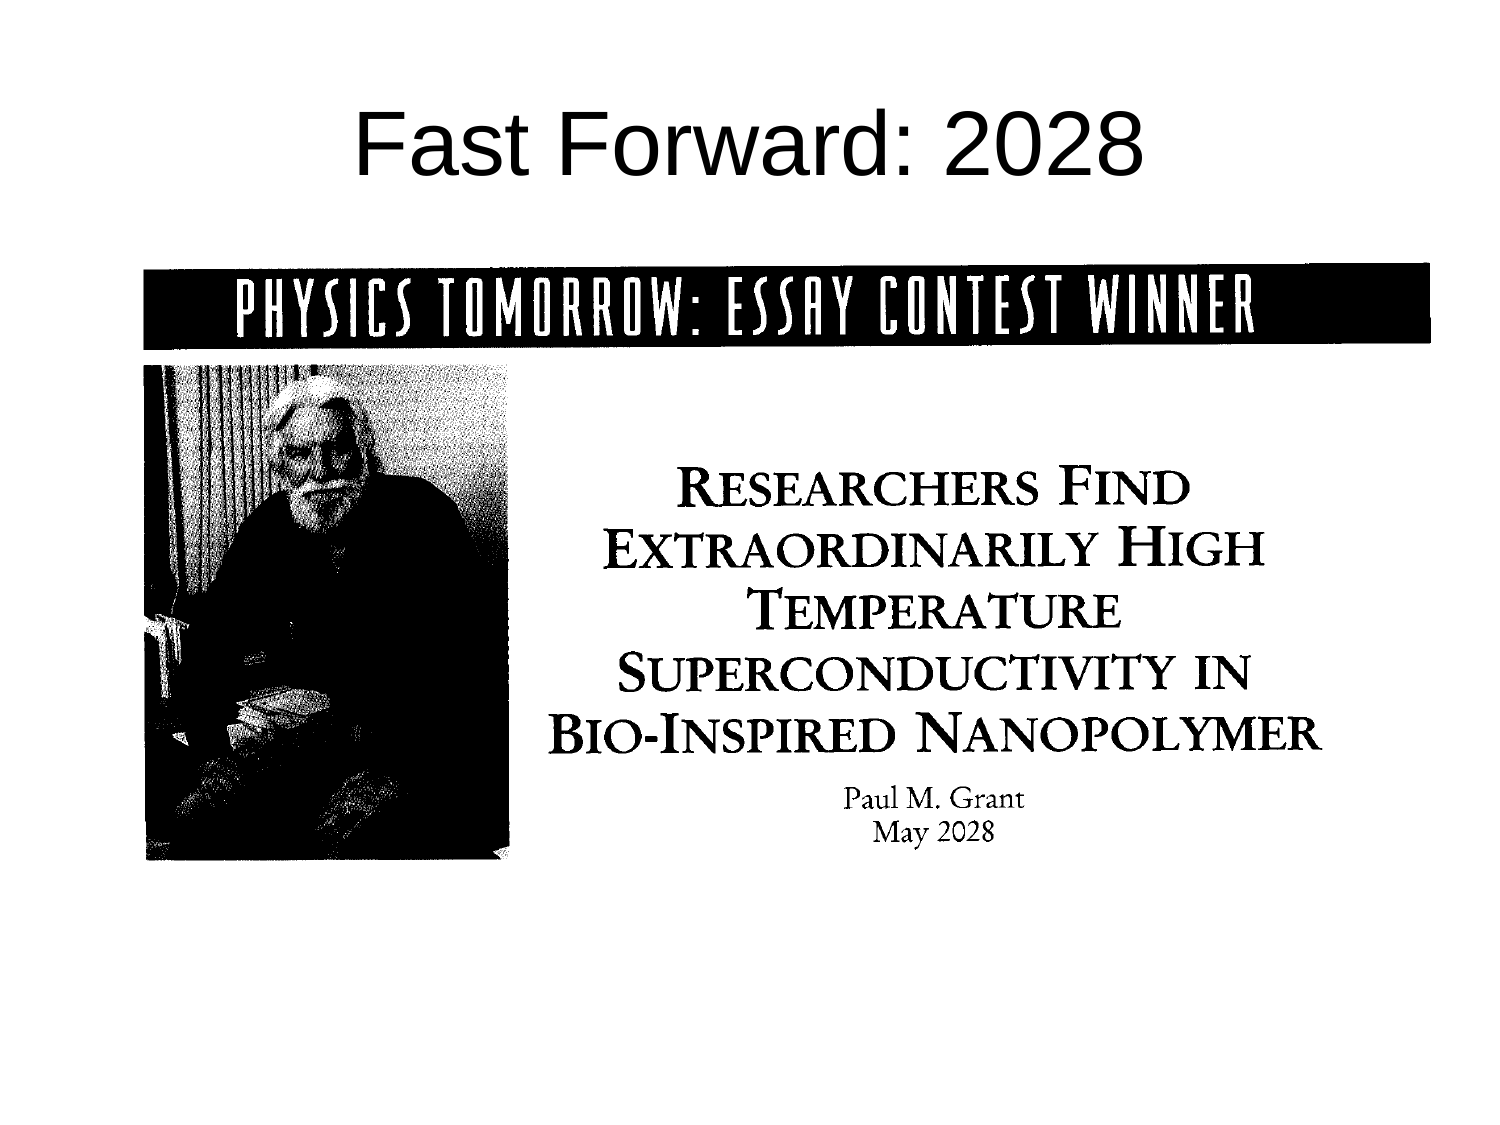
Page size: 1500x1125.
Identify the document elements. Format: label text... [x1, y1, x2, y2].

title Fast Forward: 2028 [74, 44, 1426, 233]
picture [137, 255, 1443, 870]
